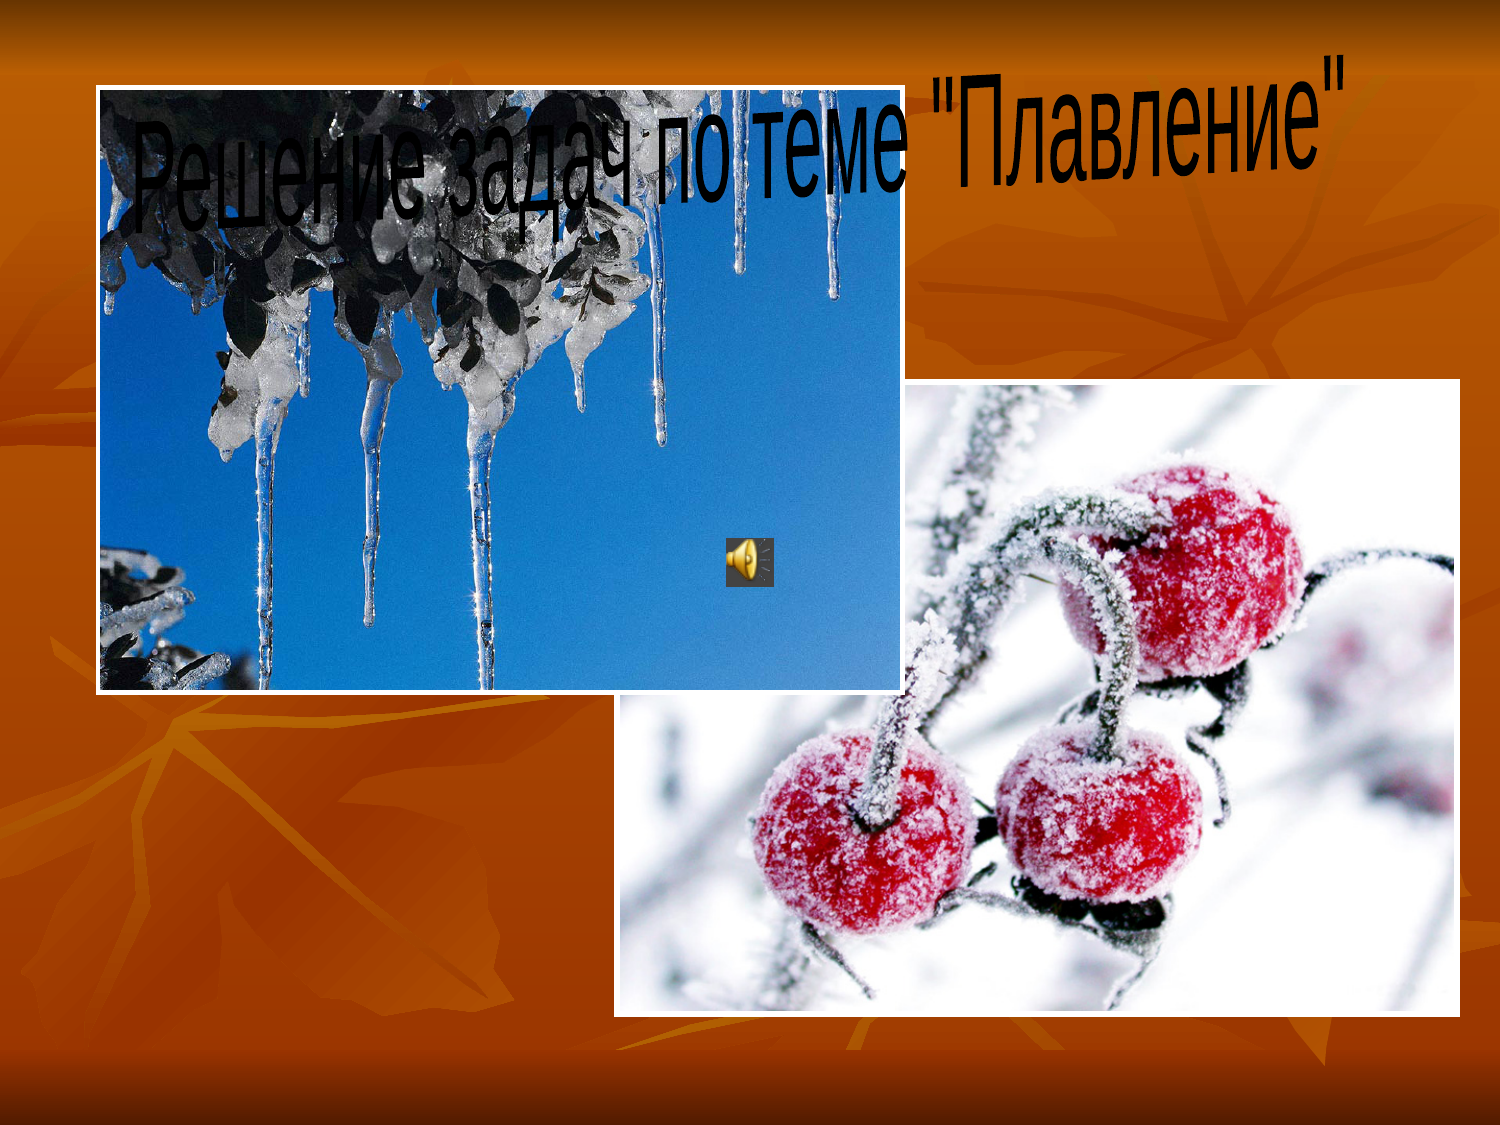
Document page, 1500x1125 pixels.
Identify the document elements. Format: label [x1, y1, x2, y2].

picture [100, 89, 1454, 1011]
